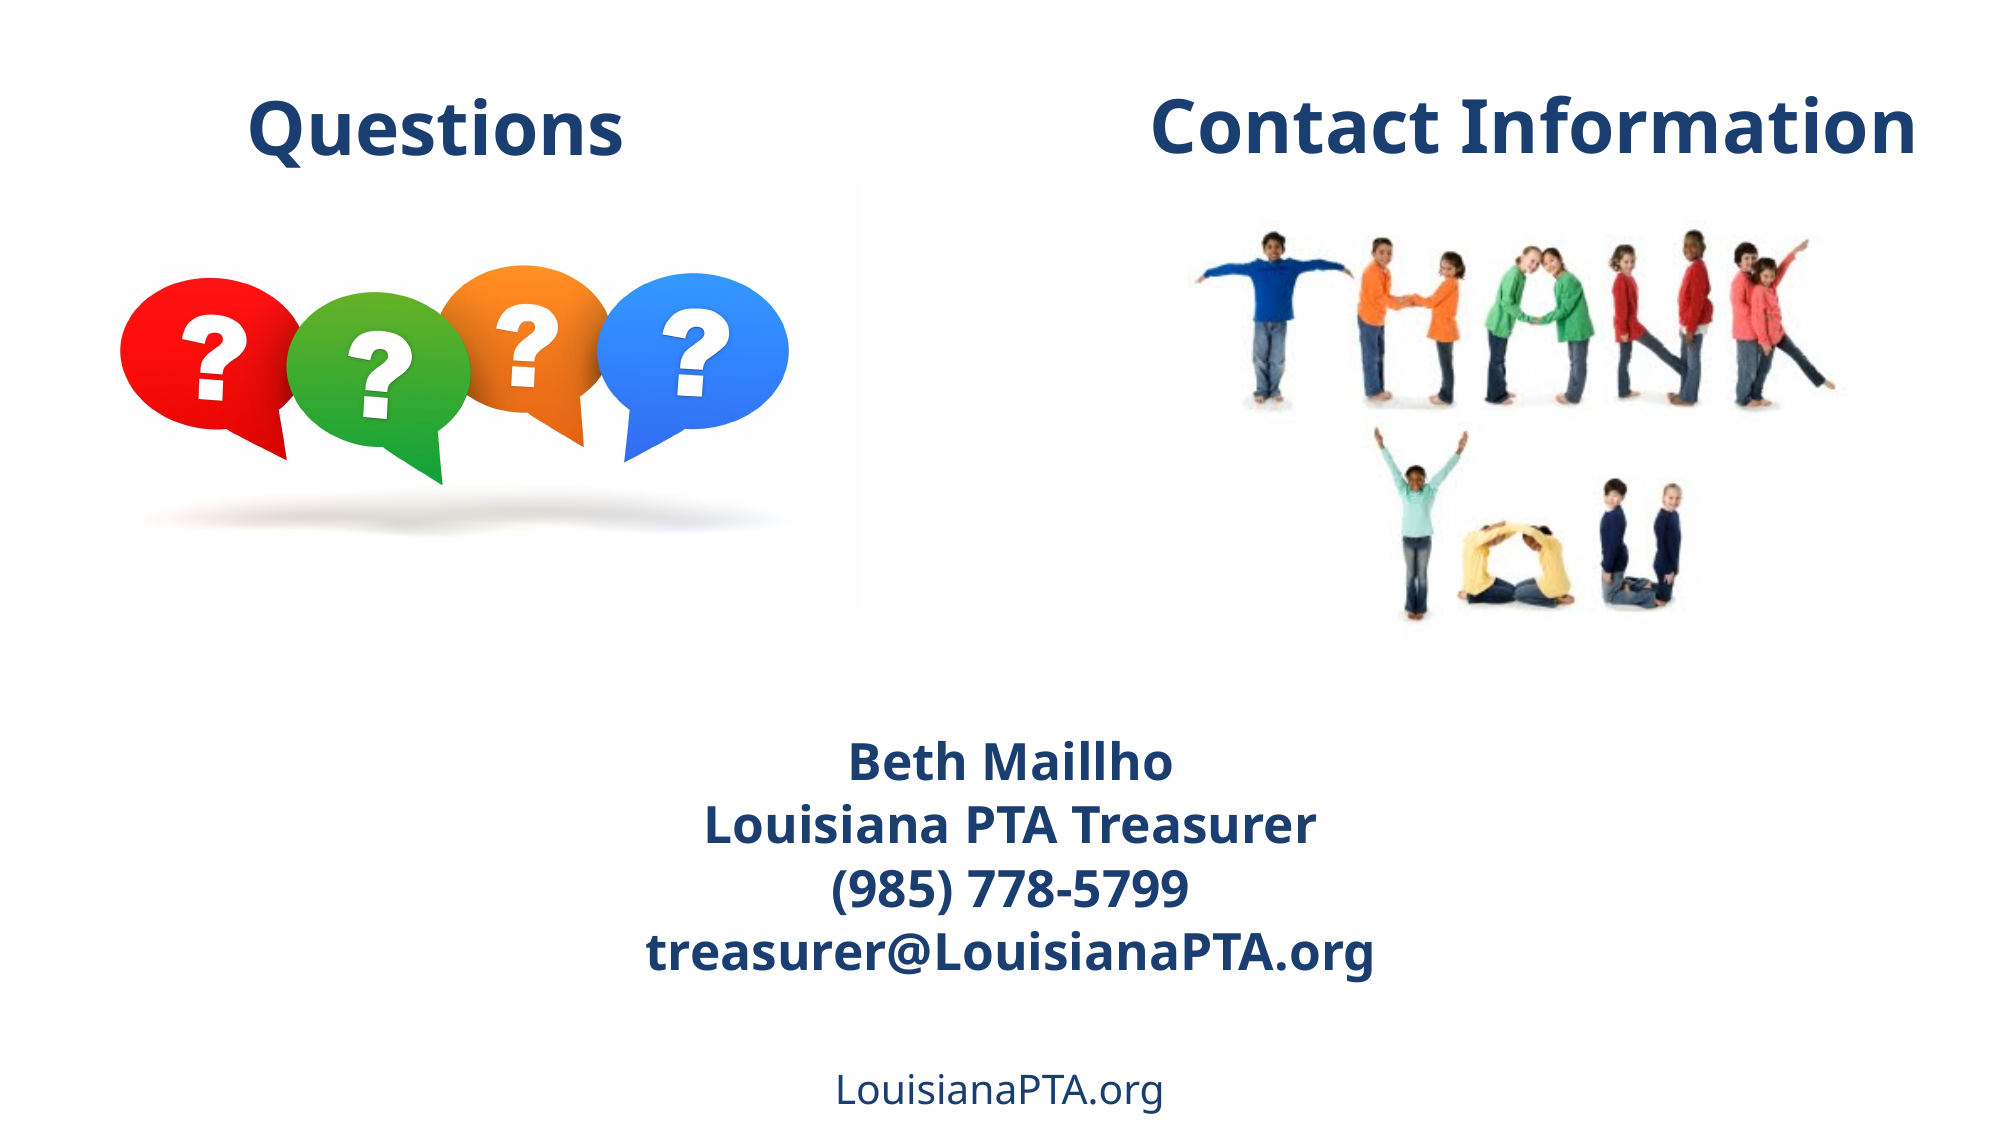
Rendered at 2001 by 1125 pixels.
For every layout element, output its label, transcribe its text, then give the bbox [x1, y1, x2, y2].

list Beth Maillho Louisiana PTA Treasurer (985) 778-5799 treasurer@LouisianaPTA.org [106, 728, 1916, 992]
text_box Contact Information [1107, 30, 1962, 229]
picture [1161, 181, 1873, 659]
text_box LouisianaPTA.org [0, 1061, 2000, 1122]
picture [51, 183, 861, 610]
title Questions [228, 32, 644, 183]
